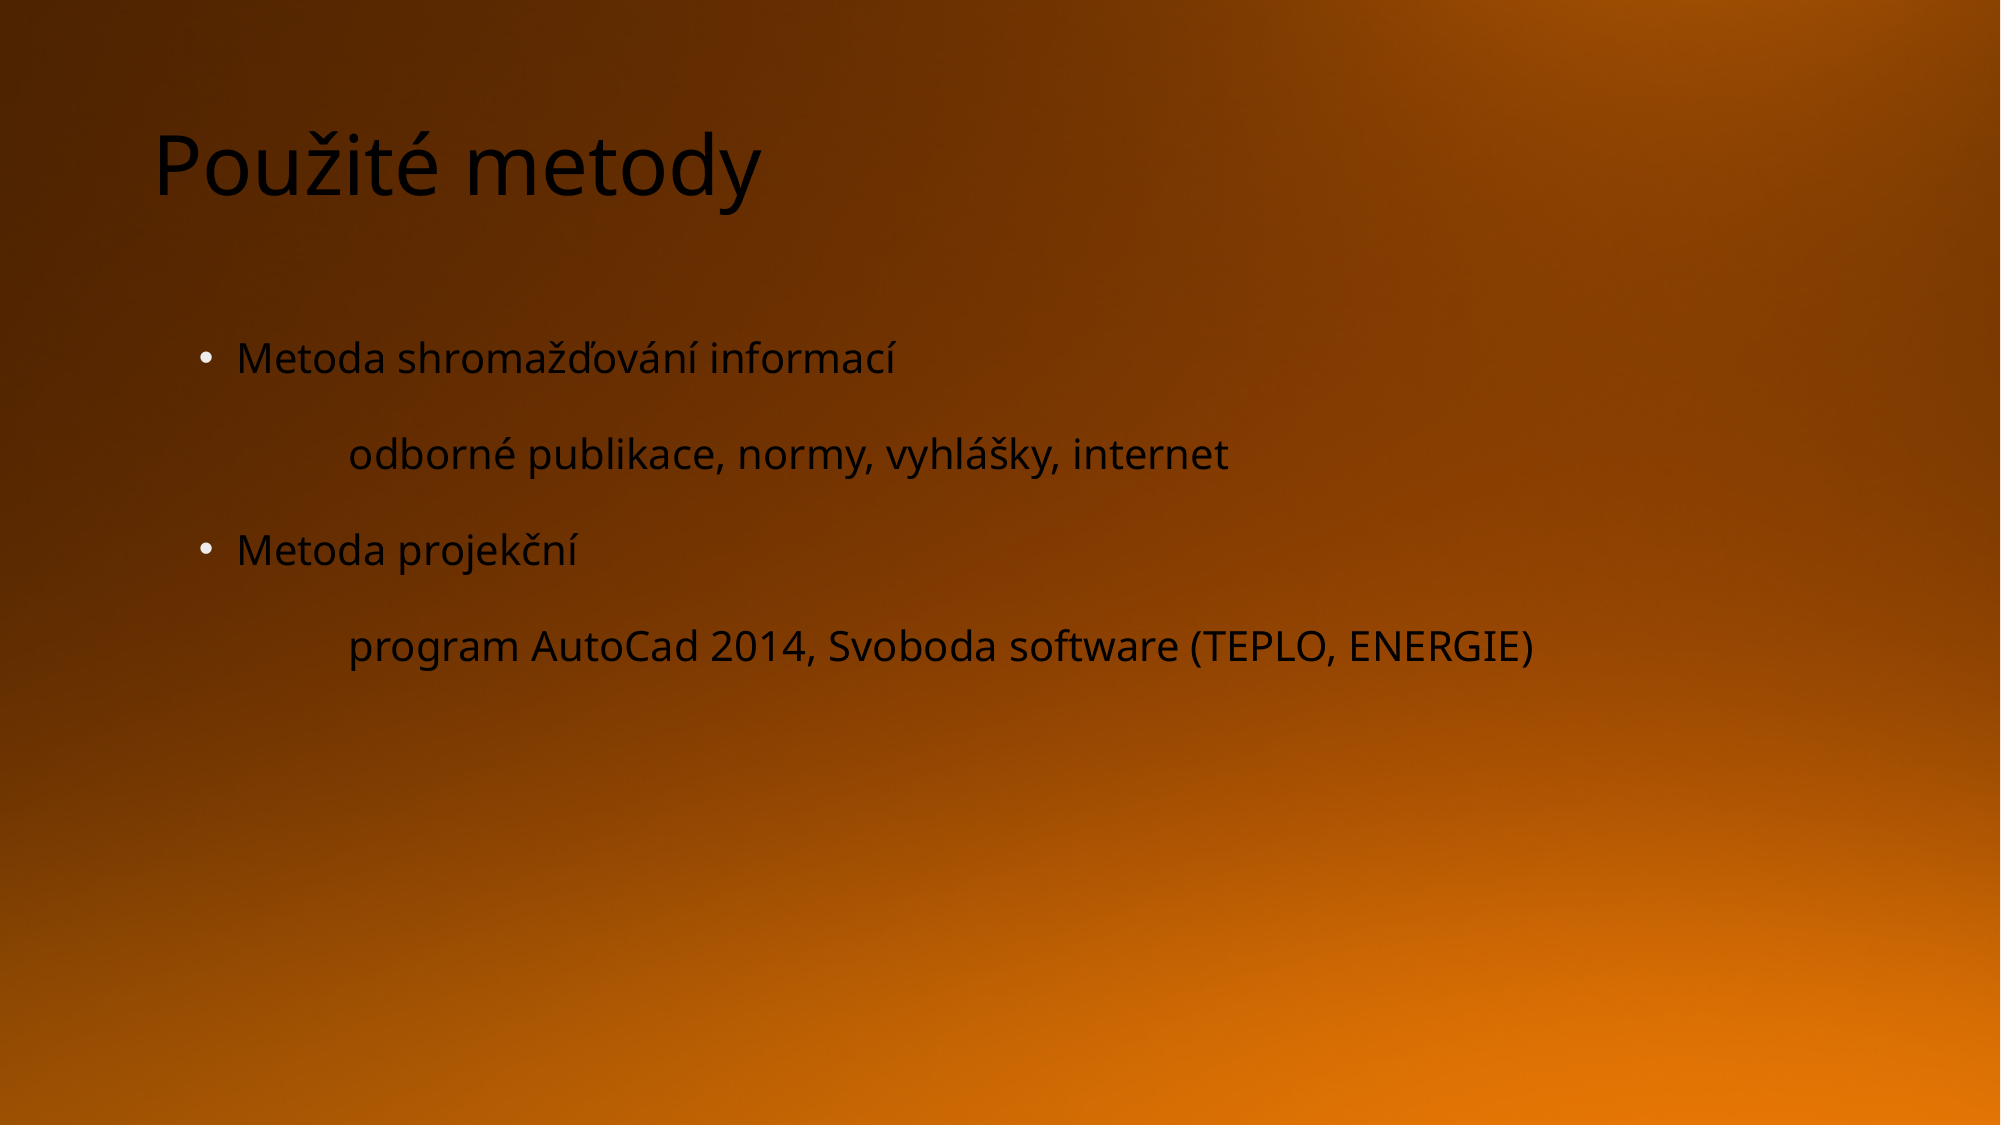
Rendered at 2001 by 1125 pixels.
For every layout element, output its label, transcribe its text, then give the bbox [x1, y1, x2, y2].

title Použité metody [137, 59, 1863, 278]
picture [0, 0, 2001, 1125]
list Metoda shromažďování informací odborné publikace, normy, vyhlášky, internet Metoda projekční program AutoCad 2014, Svoboda software (TEPLO, ENERGIE) [183, 299, 1863, 1014]
